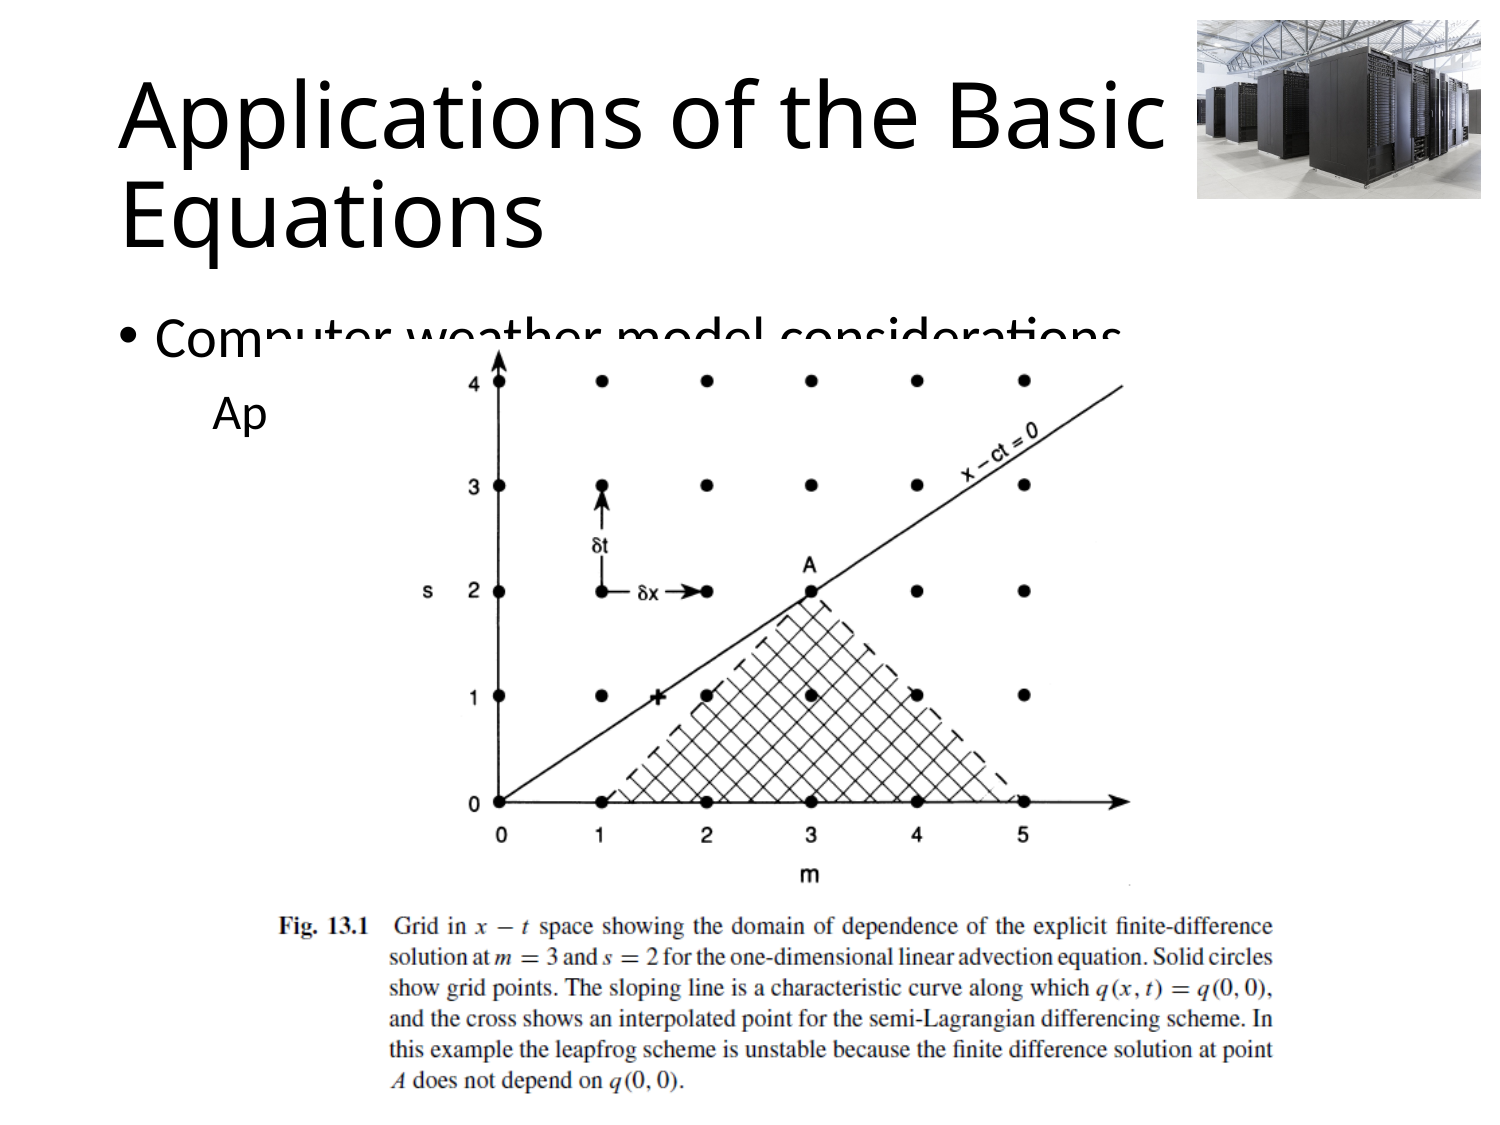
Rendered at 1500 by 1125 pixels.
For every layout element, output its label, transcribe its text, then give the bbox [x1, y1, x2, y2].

picture [266, 339, 1280, 1098]
picture [1197, 20, 1481, 199]
text_box Approximation of time tendency [197, 371, 266, 447]
list Computer weather model considerations [103, 299, 1397, 1098]
title Applications of the Basic Equations [103, 59, 1397, 278]
